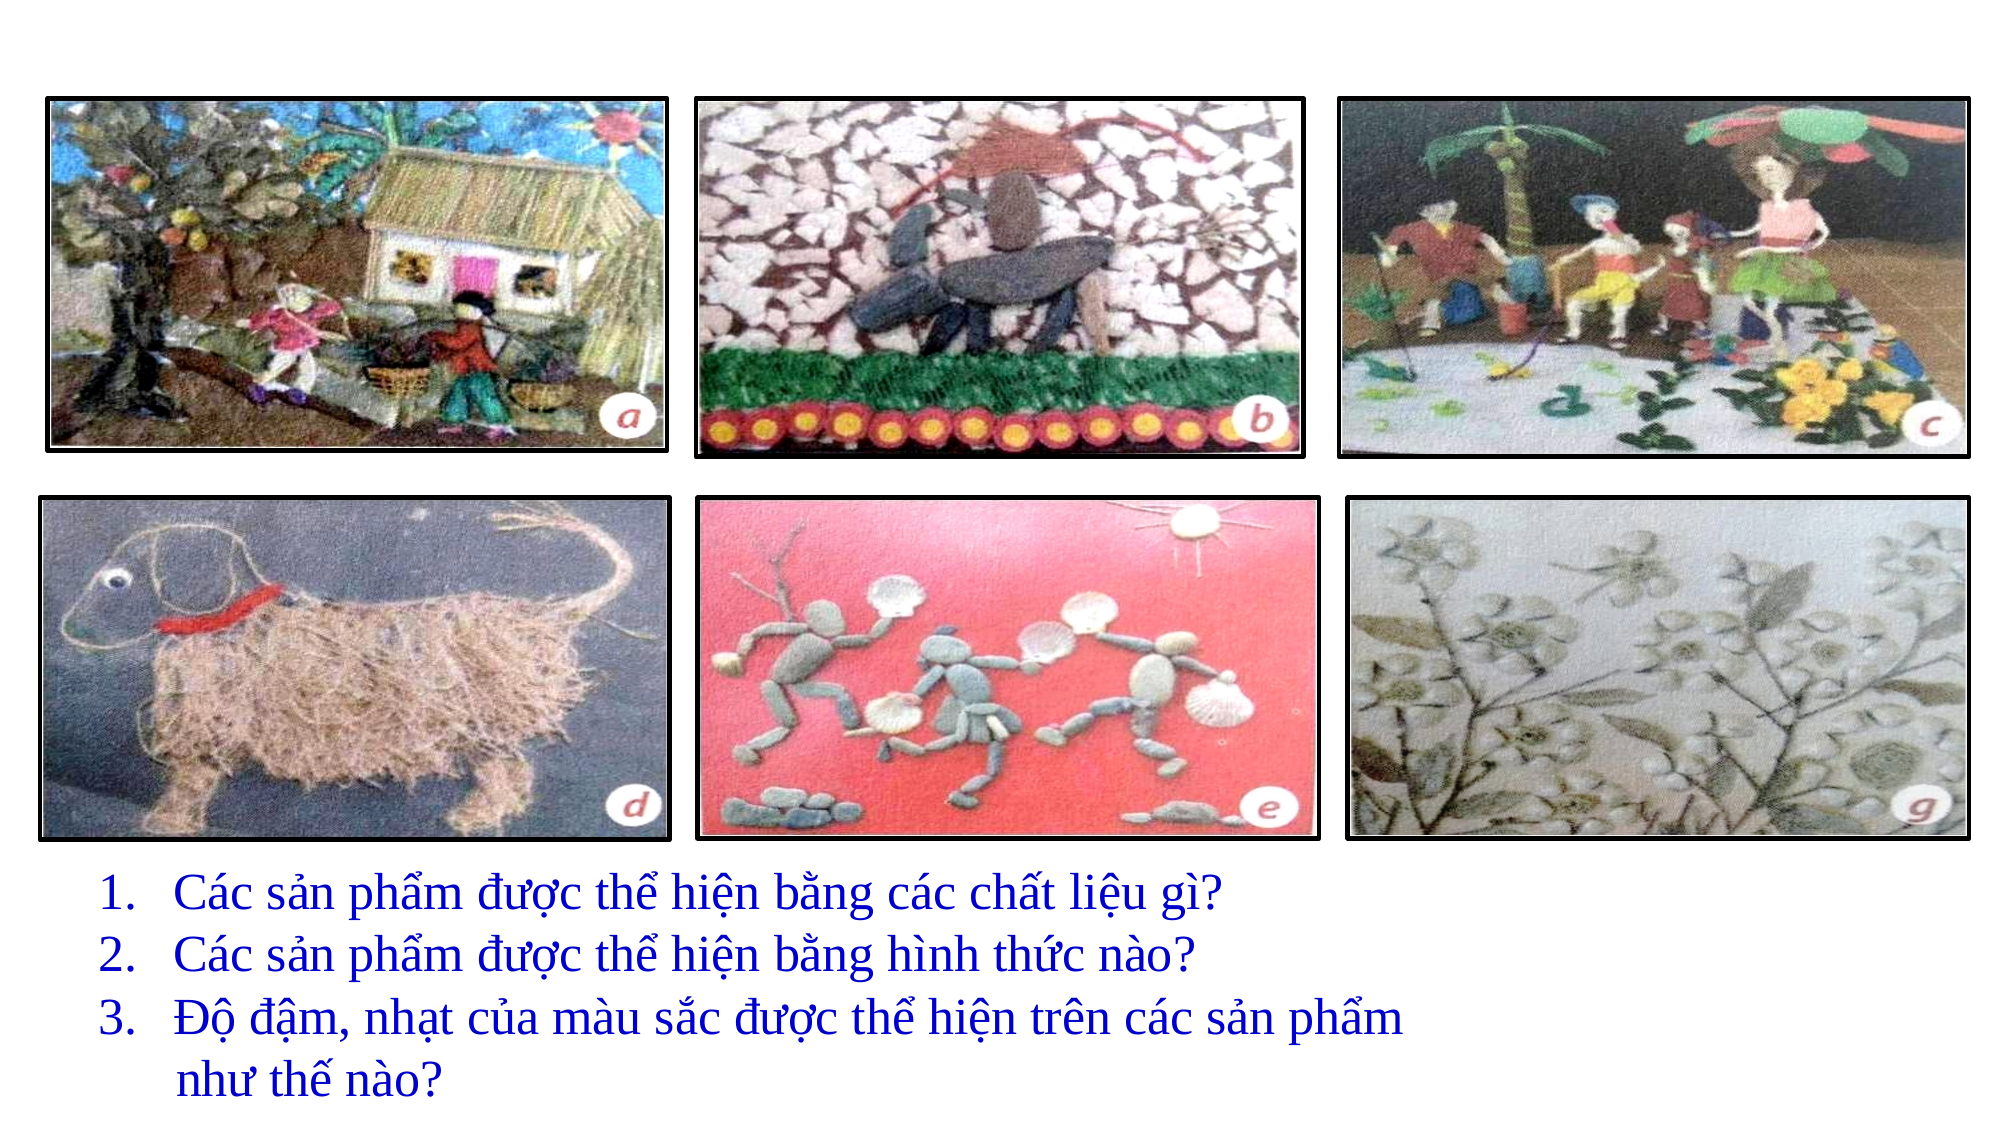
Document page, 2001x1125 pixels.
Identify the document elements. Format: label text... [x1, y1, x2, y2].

picture [49, 100, 665, 449]
picture [42, 499, 668, 838]
picture [1341, 100, 1967, 455]
text_box Các sản phẩm được thể hiện bằng các chất liệu gì? Các sản phẩm được thể hiện bằng hình thức nào? Độ đậm, nhạt của màu sắc được thể hiện trên các sản phẩm như thế nào? [83, 849, 1950, 1125]
picture [1349, 499, 1967, 836]
picture [698, 100, 1301, 455]
picture [699, 499, 1317, 836]
